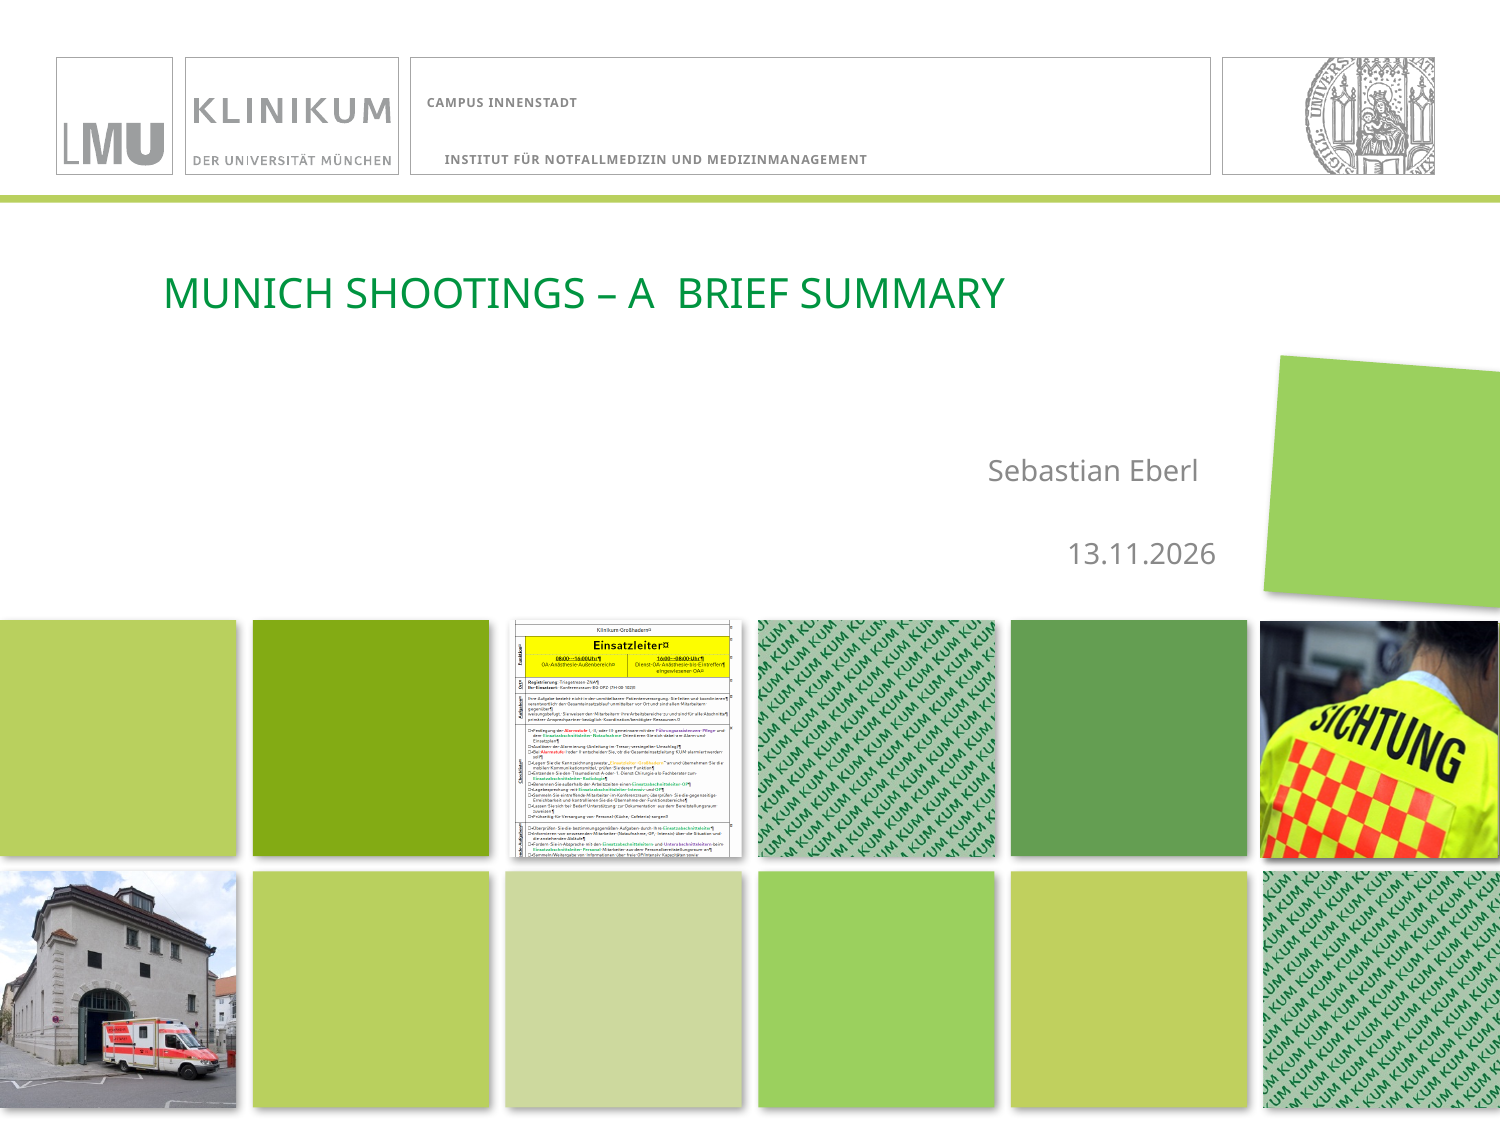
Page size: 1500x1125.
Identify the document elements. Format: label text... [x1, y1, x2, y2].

picture [1303, 58, 1434, 174]
picture [0, 871, 237, 1108]
picture [1256, 616, 1500, 1108]
subtitle Sebastian Eberl [183, 422, 1215, 518]
title Munich Shootings – A Brief Summary [162, 236, 1202, 397]
picture [509, 620, 742, 857]
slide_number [849, 531, 1217, 579]
picture [758, 620, 995, 857]
